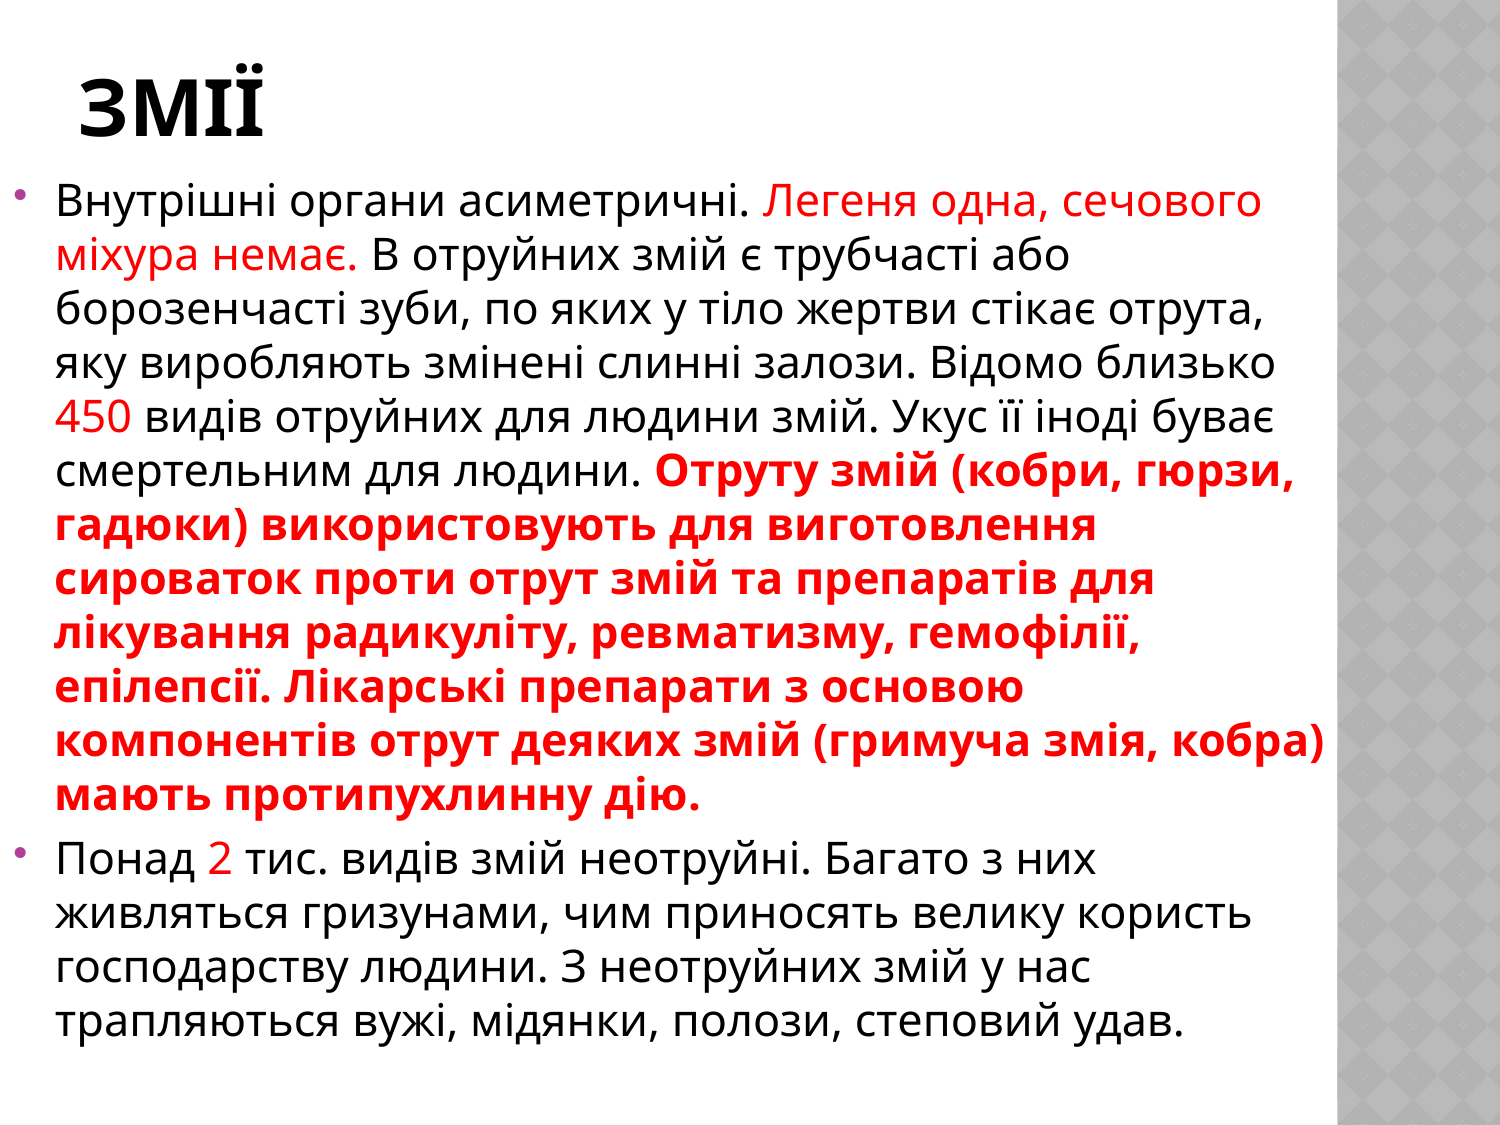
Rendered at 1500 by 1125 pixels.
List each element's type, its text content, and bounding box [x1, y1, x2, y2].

list Внутрішні органи асиметричні. Легеня одна, сечового міхура немає. В отруйних змій є трубчасті або борозенчасті зуби, по яких у тіло жертви стікає отрута, яку виробляють змінені слинні залози. Відомо близько 450 видів отруйних для людини змій. Укус її іноді буває смертельним для людини. Отруту змій (кобри, гюрзи, гадюки) використовують для виготовлення сироваток проти отрут змій та препаратів для лікування радикуліту, ревматизму, гемофілії, епілепсії. Лікарські препарати з основою компонентів отрут деяких змій (гримуча змія, кобра) мають протипухлинну дію. Понад 2 тис. видів змій неотруйні. Багато з них живляться гризунами, чим приносять велику користь господарству людини. З неотруйних змій у нас трапляються вужі, мідянки, полози, степовий удав. [0, 164, 1348, 1059]
title Змії [70, 52, 1263, 153]
